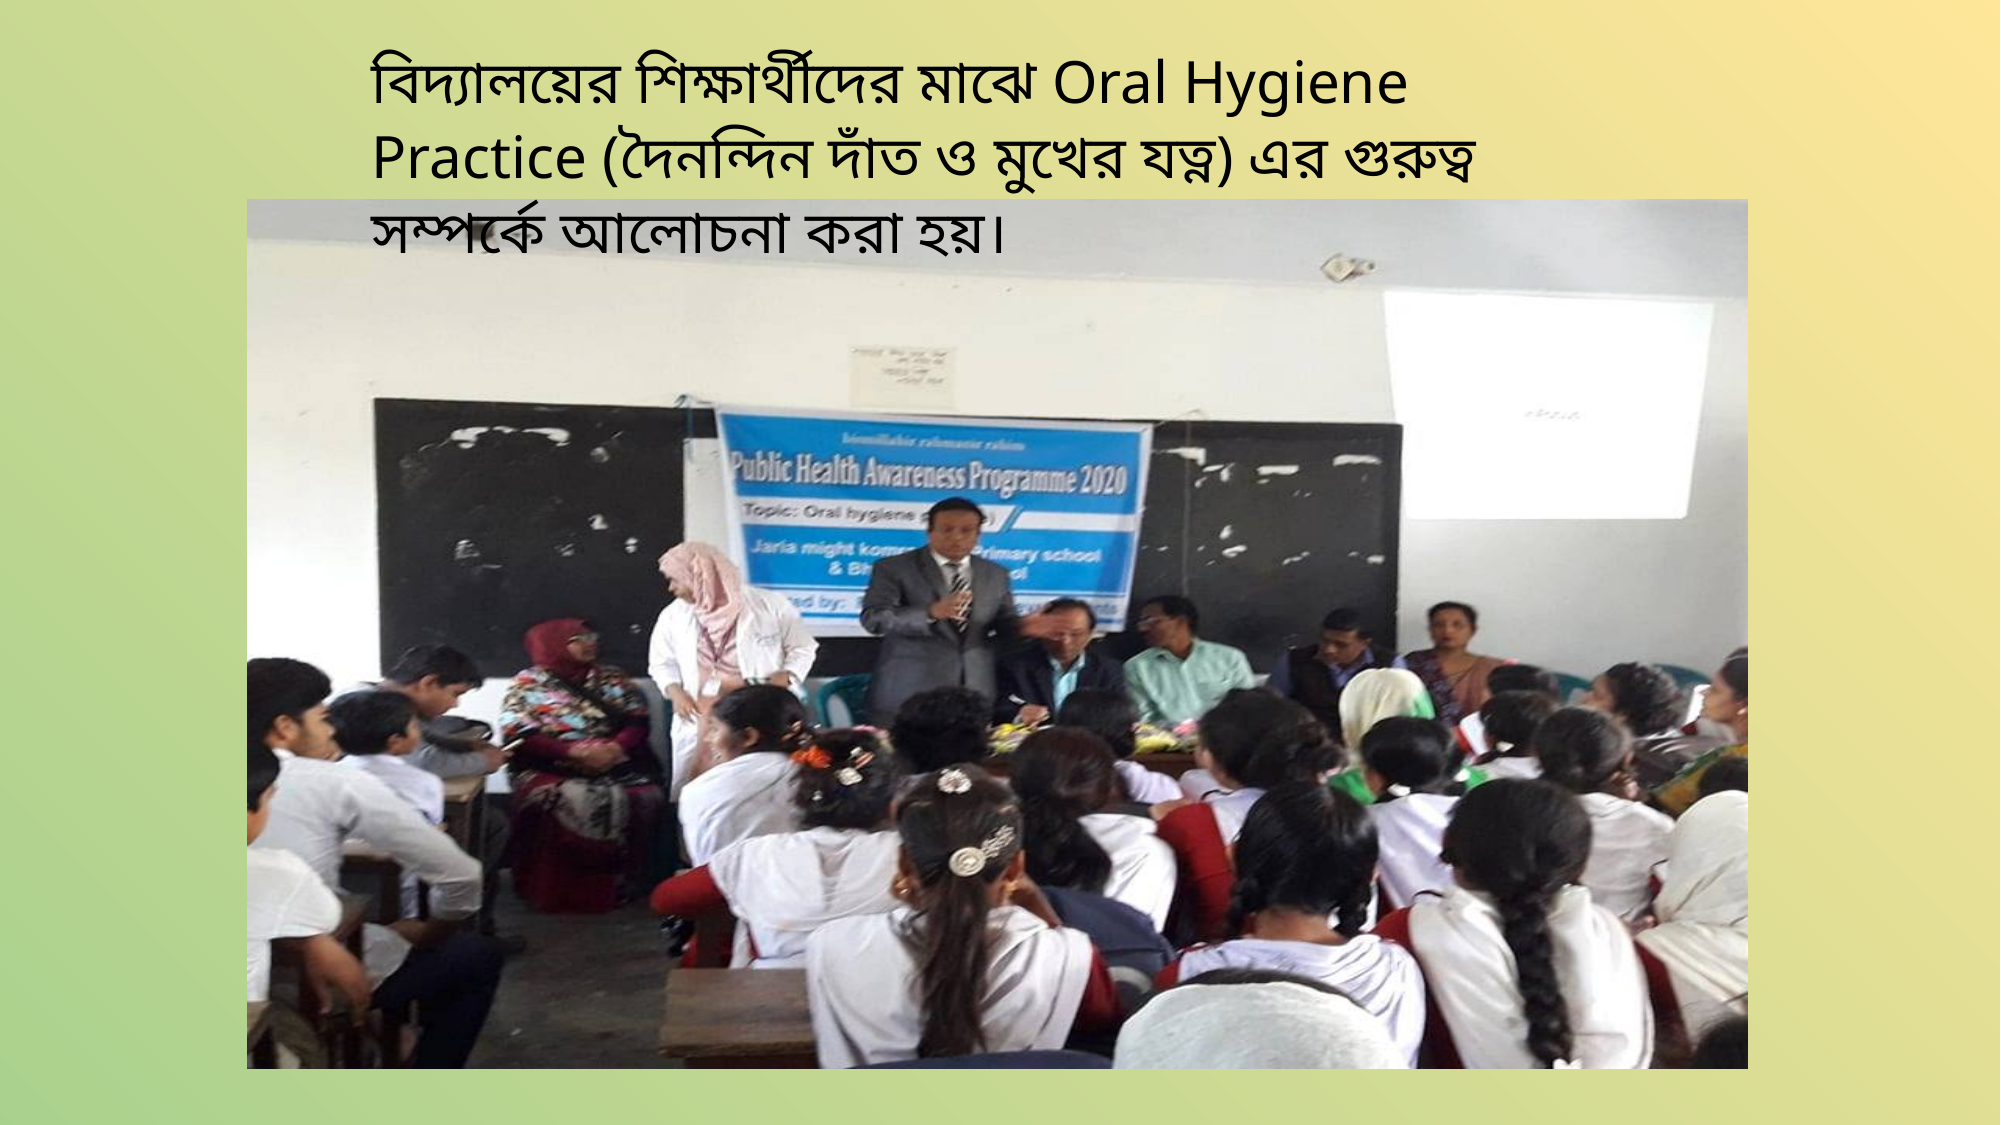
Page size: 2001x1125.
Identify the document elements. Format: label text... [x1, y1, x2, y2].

text_box বিদ্যালয়ের শিক্ষার্থীদের মাঝে Oral Hygiene Practice (দৈনন্দিন দাঁত ও মুখের যত্ন) এর গুরুত্ব সম্পর্কে আলোচনা করা হয়। [356, 33, 1593, 199]
picture [247, 199, 1748, 1069]
